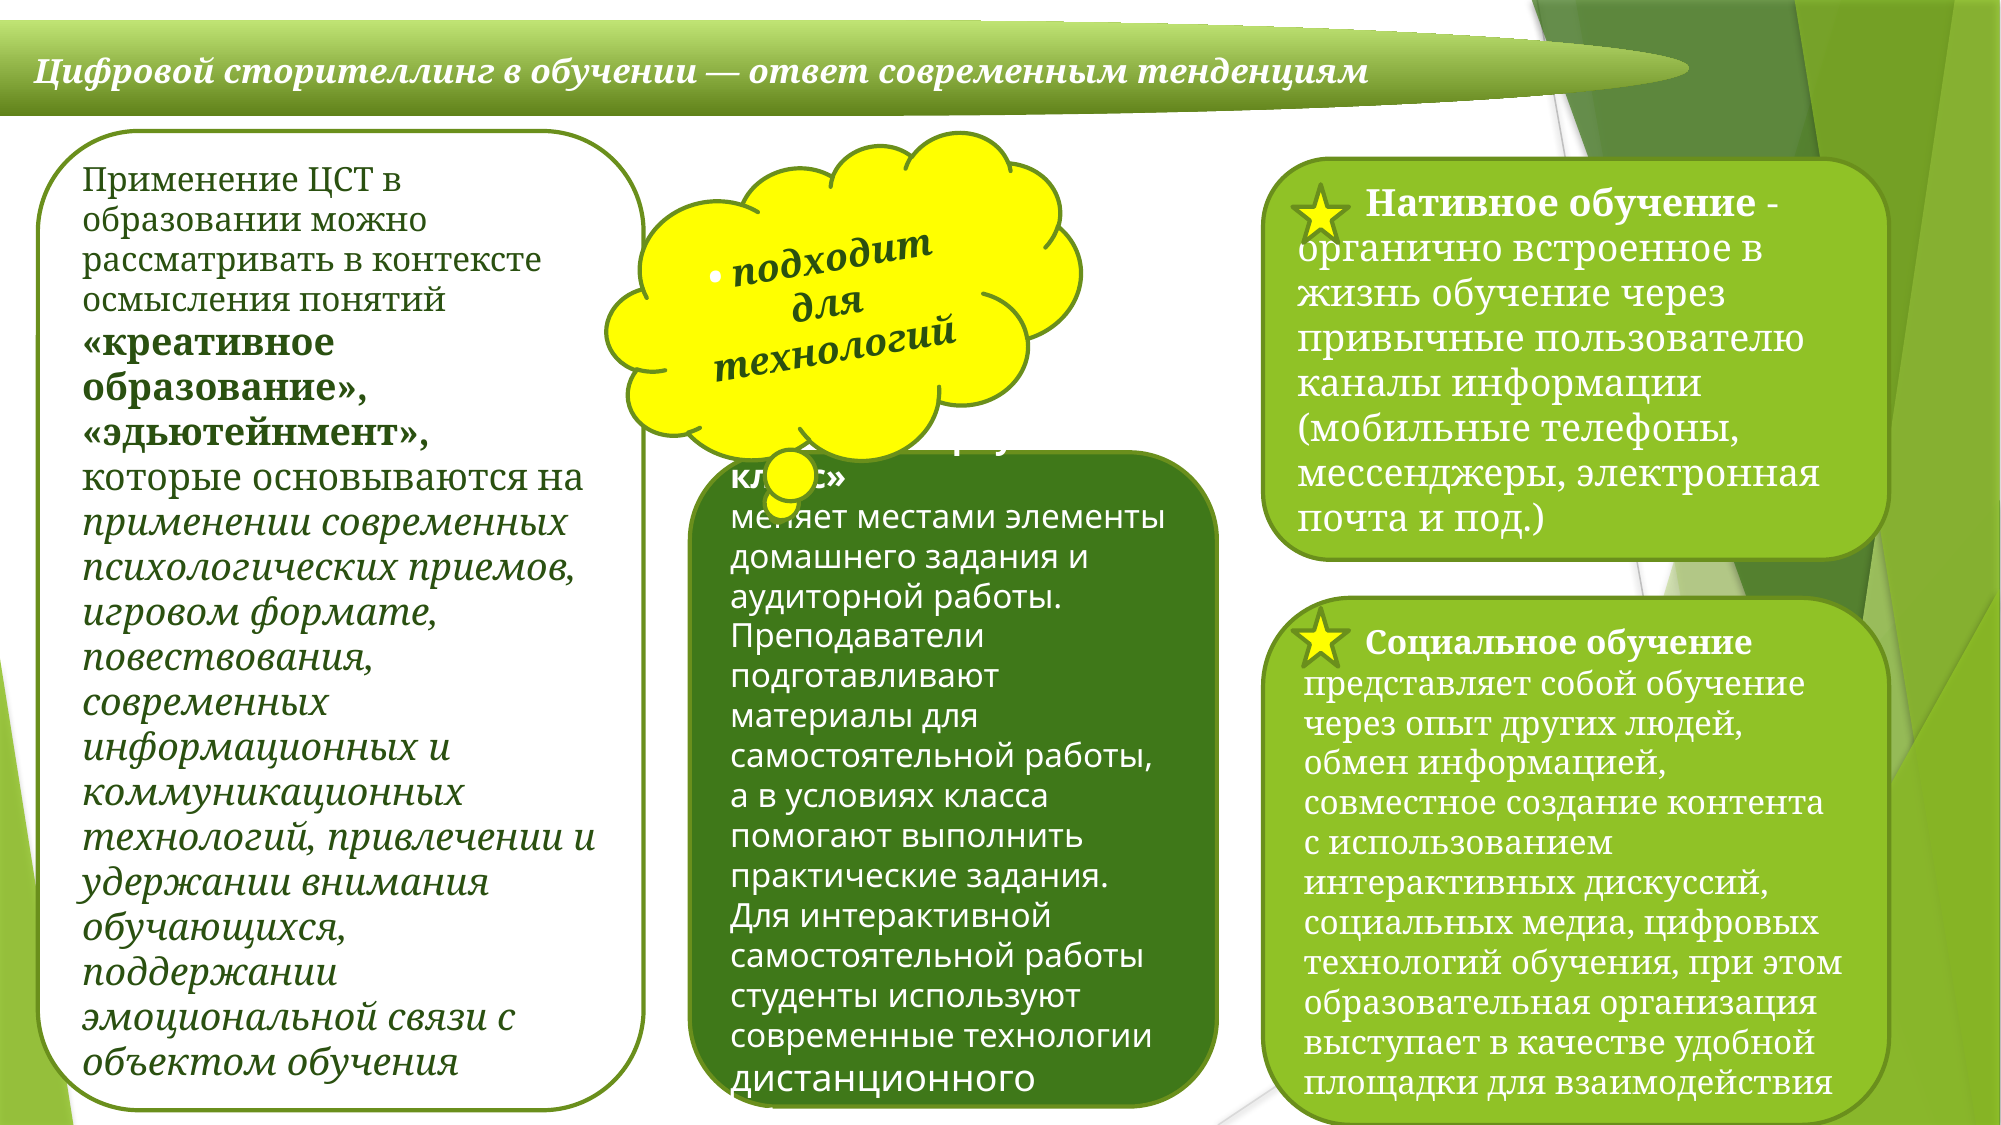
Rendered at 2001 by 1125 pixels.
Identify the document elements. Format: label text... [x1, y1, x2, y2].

text_box Социальное обучение представляет собой обучение через опыт других людей, обмен информацией, совместное создание контента с использованием интерактивных дискуссий, социальных медиа, цифровых технологий обучения, при этом образовательная организация выступает в качестве удобной площадки для взаимодействия [1260, 595, 1892, 1125]
text_box • подходит для технологий [604, 130, 1084, 525]
text_box [1290, 182, 1352, 245]
text_box «Перевернутый класс» меняет местами элементы домашнего задания и аудиторной работы. Преподаватели подготавливают материалы для самостоятельной работы, а в условиях класса помогают выполнить практические задания. Для интерактивной самостоятельной работы студенты используют современные технологии дистанционного обучения. [687, 450, 1219, 1109]
text_box Применение ЦСТ в образовании можно рассматривать в контексте осмысления понятий «креативное образование», «эдьютейнмент», которые основываются на применении современных психологических приемов, игровом формате, повествования, современных информационных и коммуникационных технологий, привлечении и удержании внимания обучающихся, поддержании эмоциональной связи с объектом обучения [35, 128, 646, 1113]
text_box Нативное обучение - органично встроенное в жизнь обучение через привычные пользователю каналы информации (мобильные телефоны, мессенджеры, электронная почта и под.) [1260, 156, 1892, 562]
text_box Цифровой сторителлинг в обучении — ответ современным тенденциям [0, 20, 1690, 116]
text_box [1290, 605, 1352, 669]
